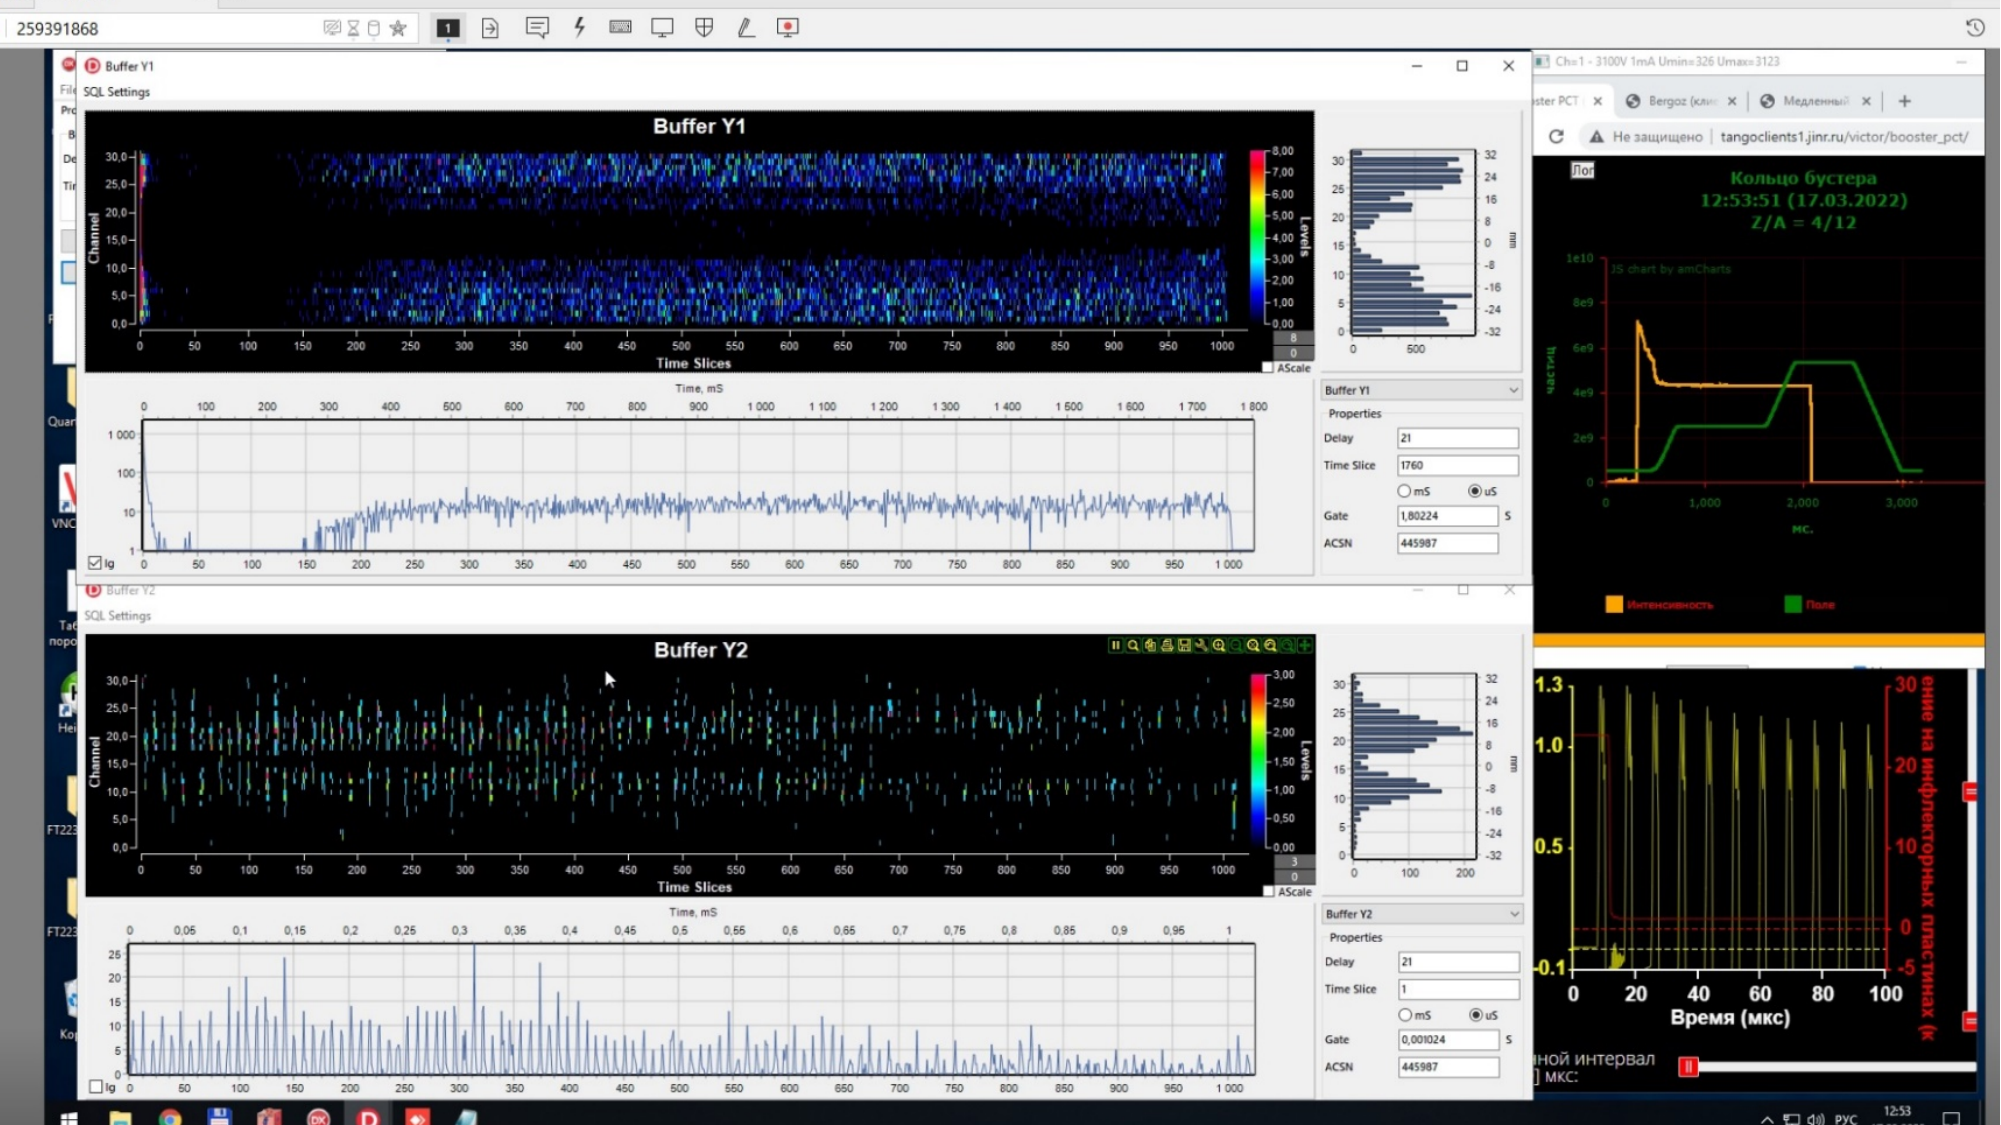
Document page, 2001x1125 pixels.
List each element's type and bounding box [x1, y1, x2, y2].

list [0, 0, 2000, 1125]
